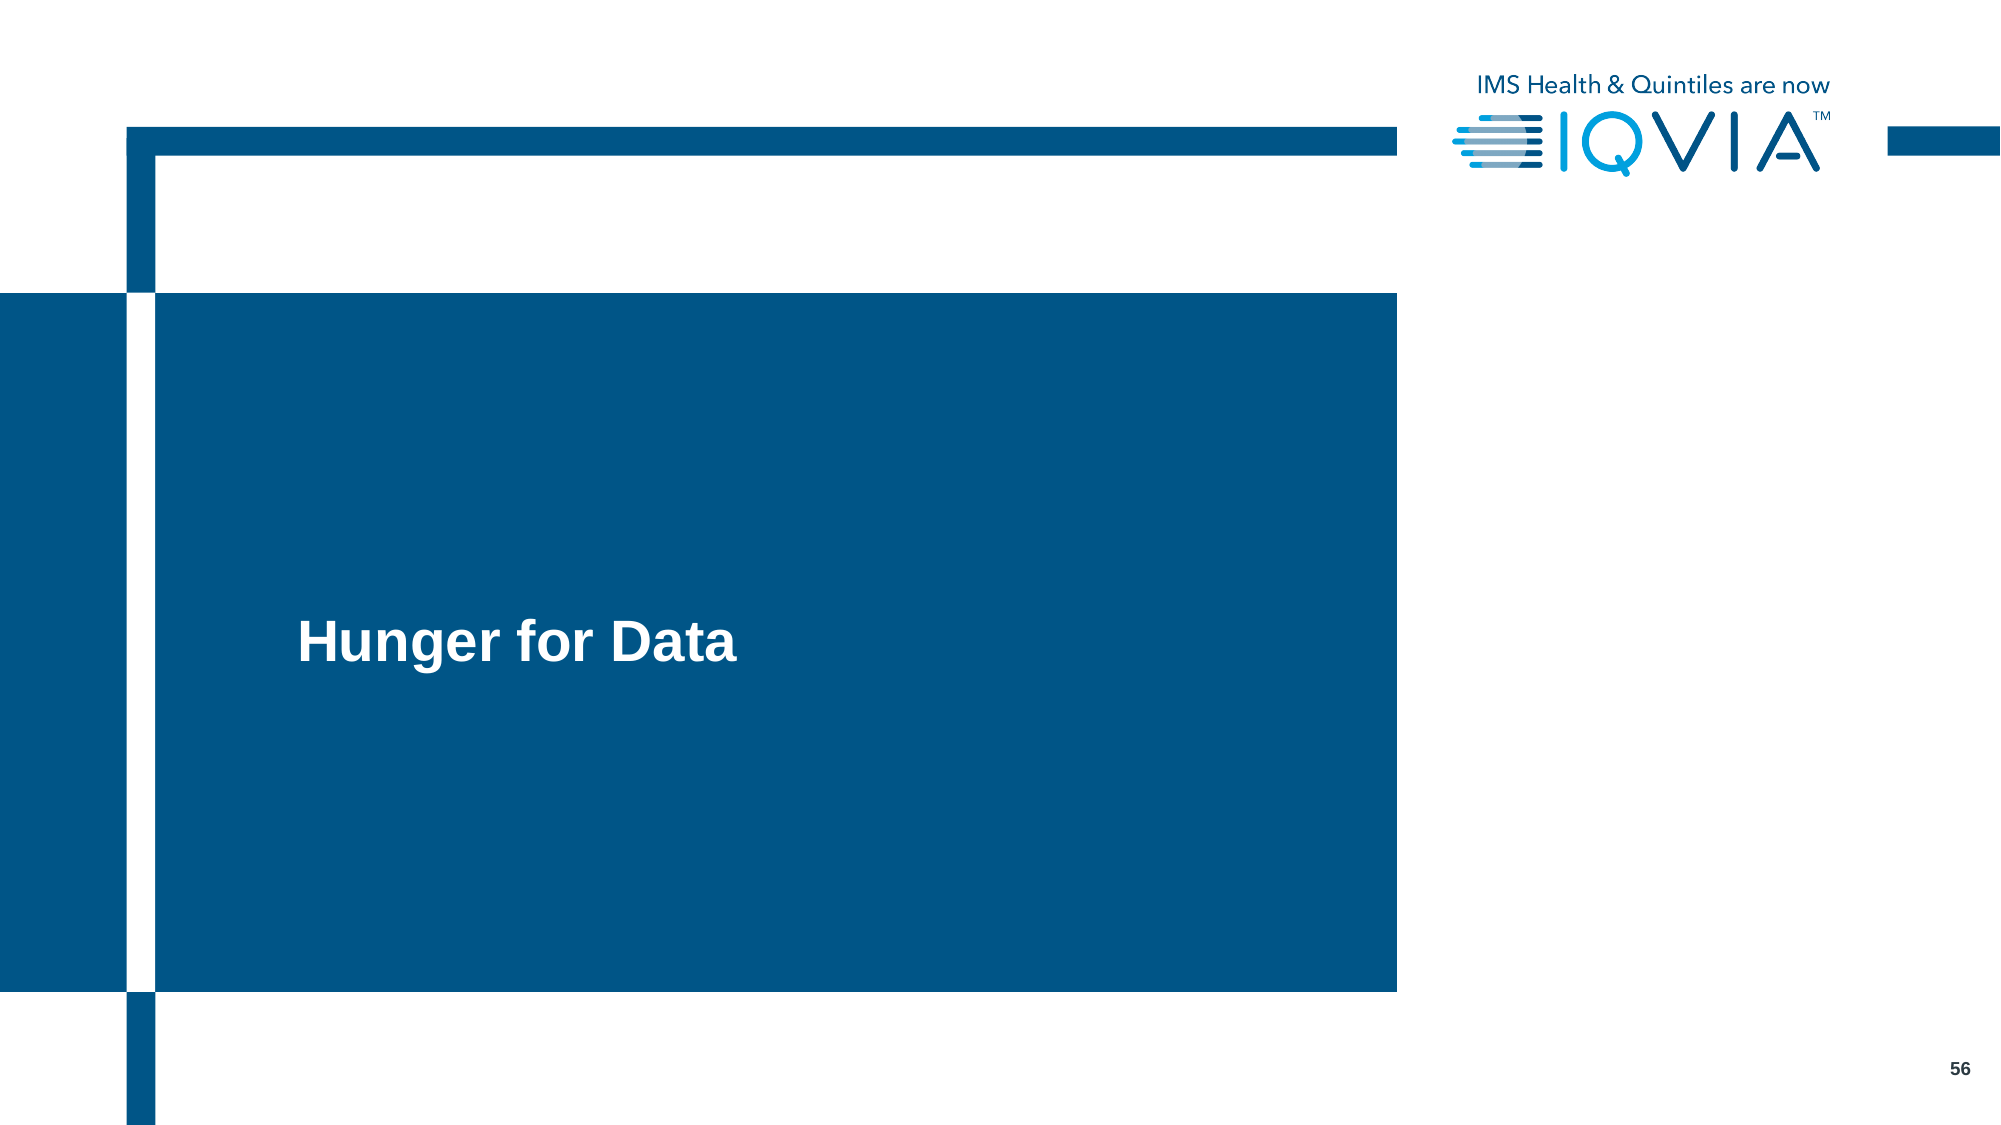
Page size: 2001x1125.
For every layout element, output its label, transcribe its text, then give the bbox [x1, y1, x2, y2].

picture [1590, 119, 1635, 164]
title Hunger for Data [282, 345, 1348, 939]
picture [1452, 74, 1830, 177]
